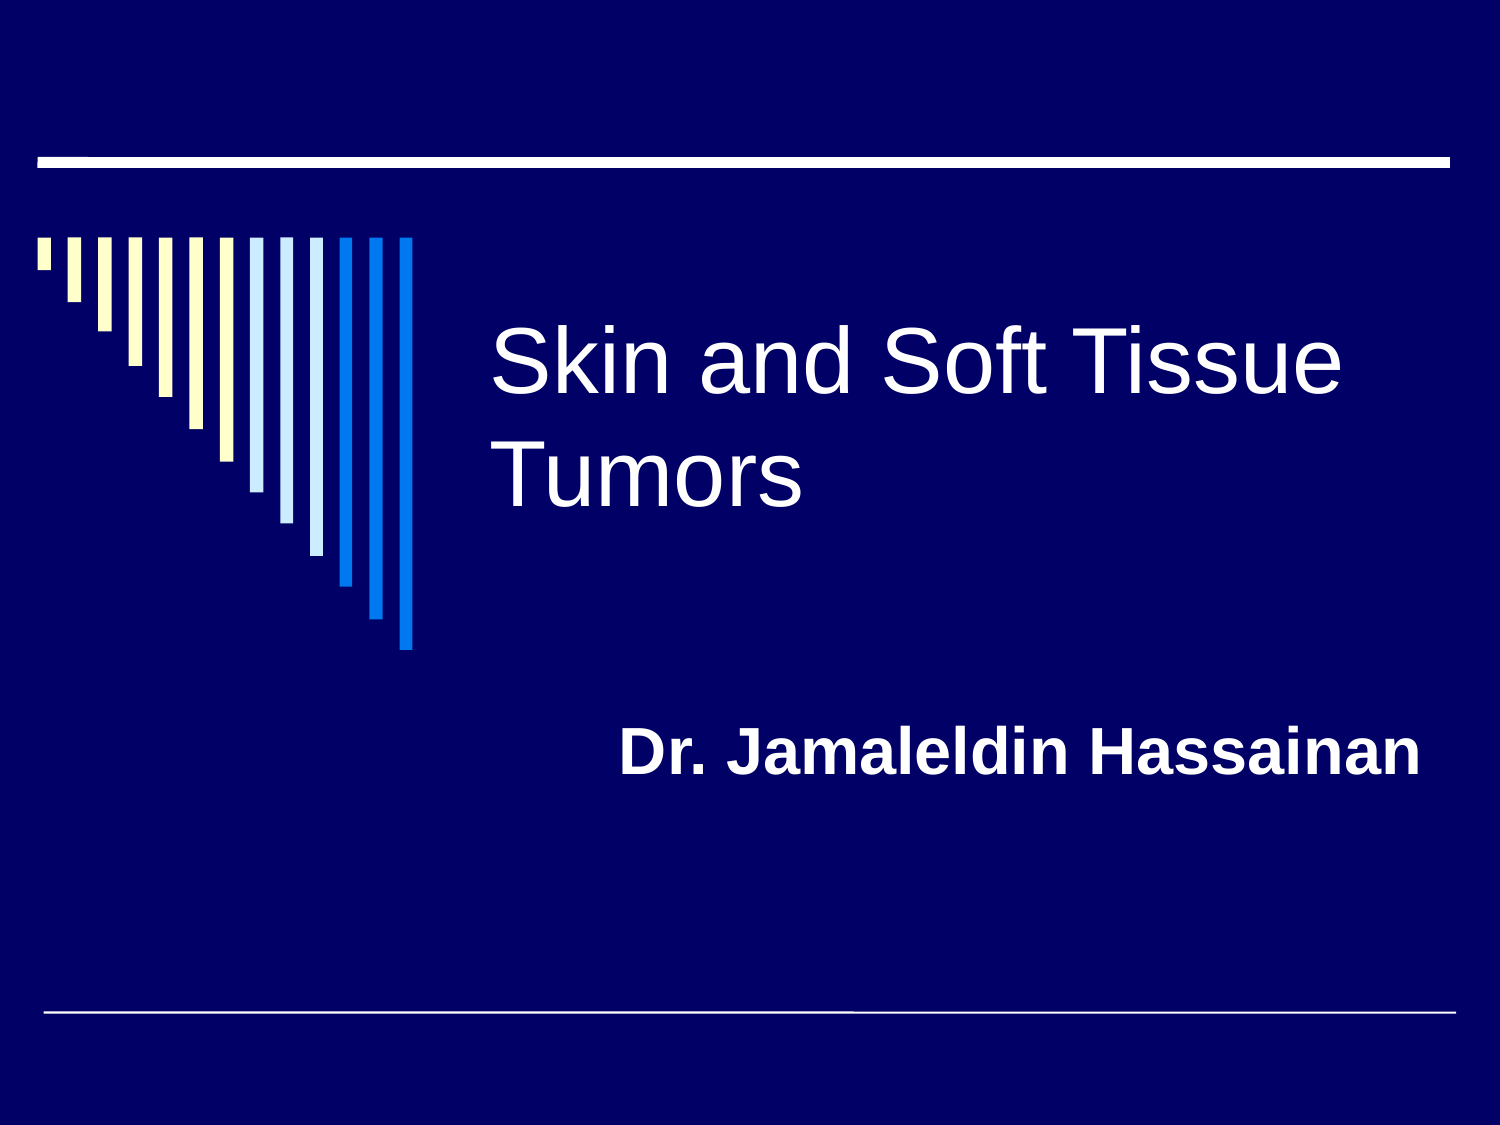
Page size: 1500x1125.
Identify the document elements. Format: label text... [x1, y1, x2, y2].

title Skin and Soft Tissue Tumors [474, 224, 1438, 601]
subtitle Dr. Jamaleldin Hassainan [487, 699, 1438, 938]
